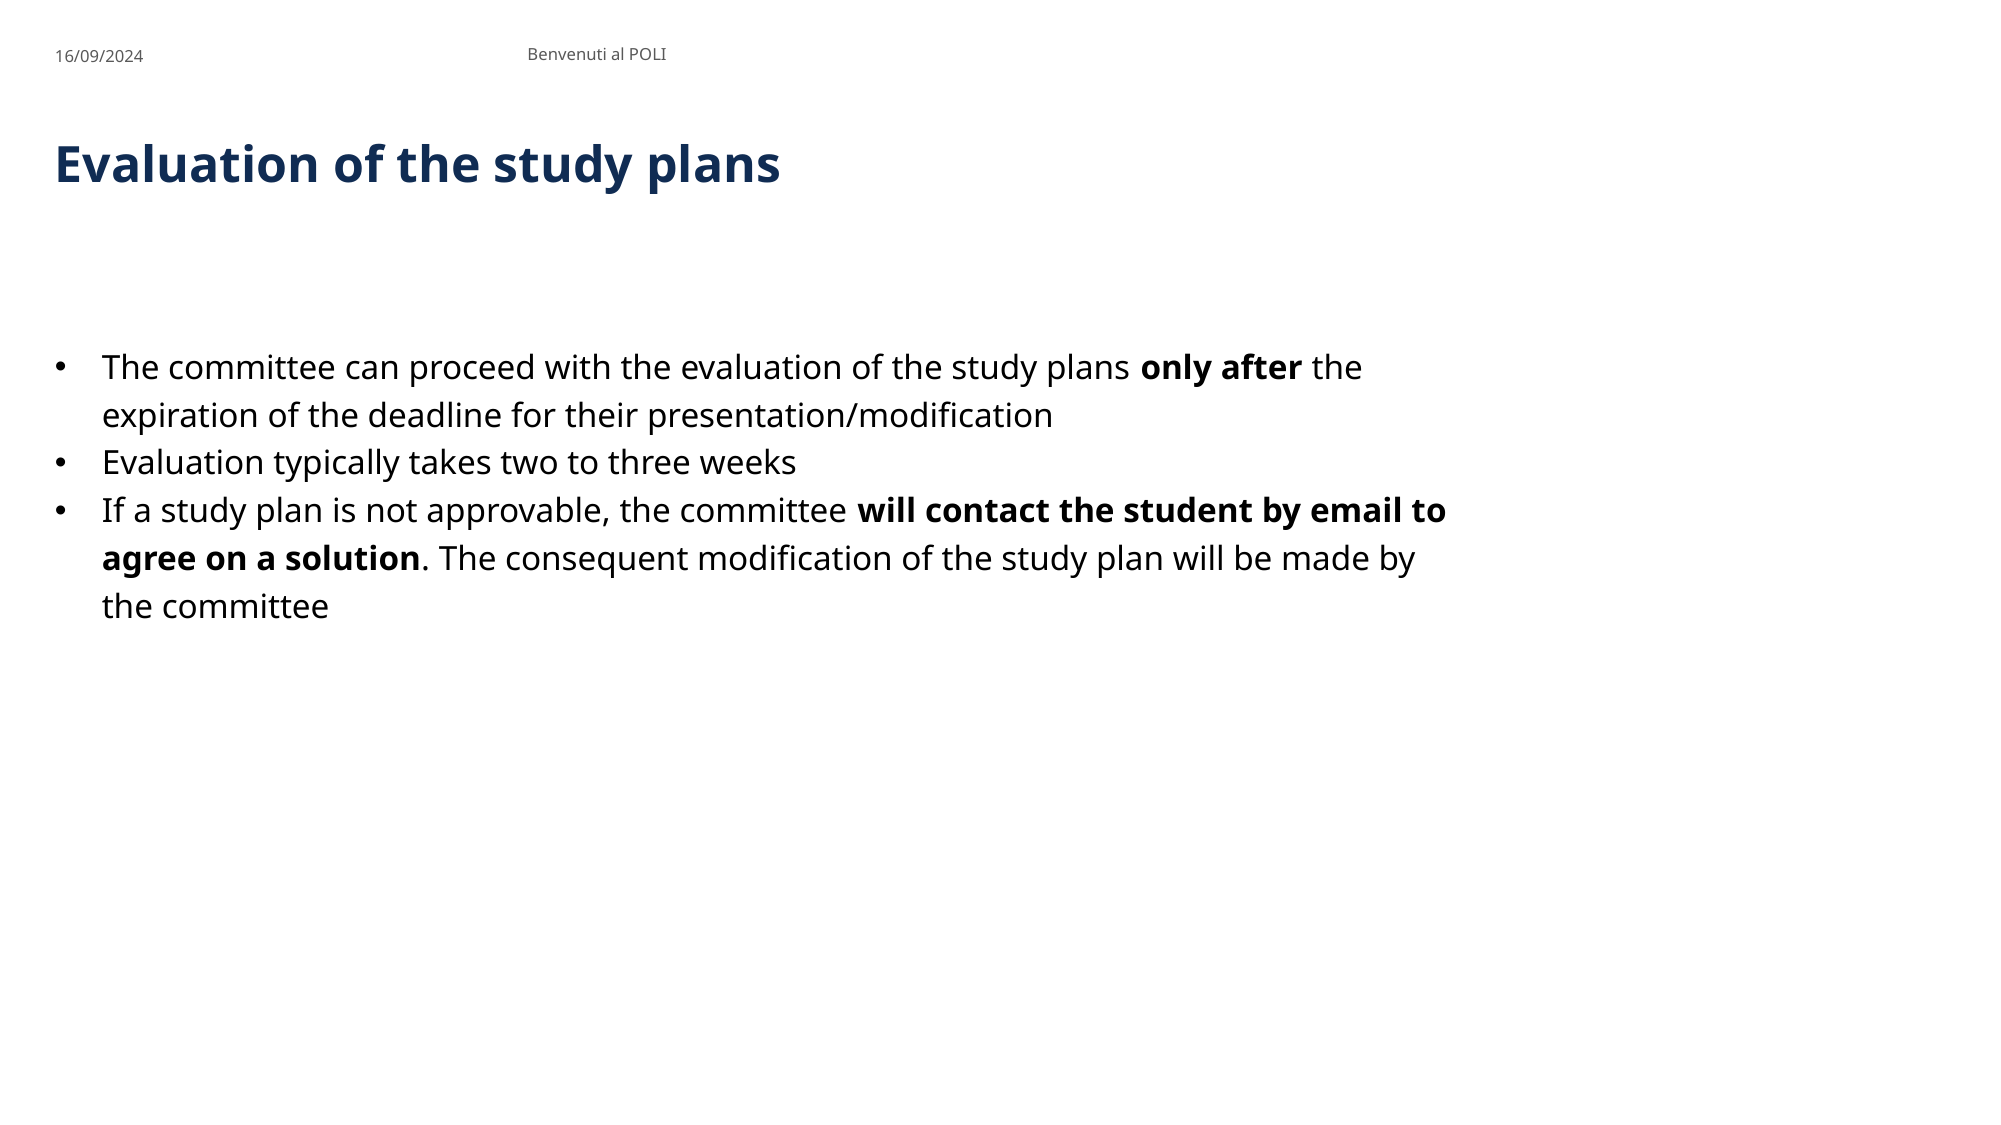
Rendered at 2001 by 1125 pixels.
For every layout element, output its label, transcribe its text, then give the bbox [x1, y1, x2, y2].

list The committee can proceed with the evaluation of the study plans only after the expiration of the deadline for their presentation/modification Evaluation typically takes two to three weeks If a study plan is not approvable, the committee will contact the student by email to agree on a solution. The consequent modification of the study plan will be made by the committee [54, 338, 1473, 1065]
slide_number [54, 6, 446, 67]
footer Benvenuti al POLI [527, 6, 1203, 67]
title Evaluation of the study plans [54, 132, 1473, 271]
